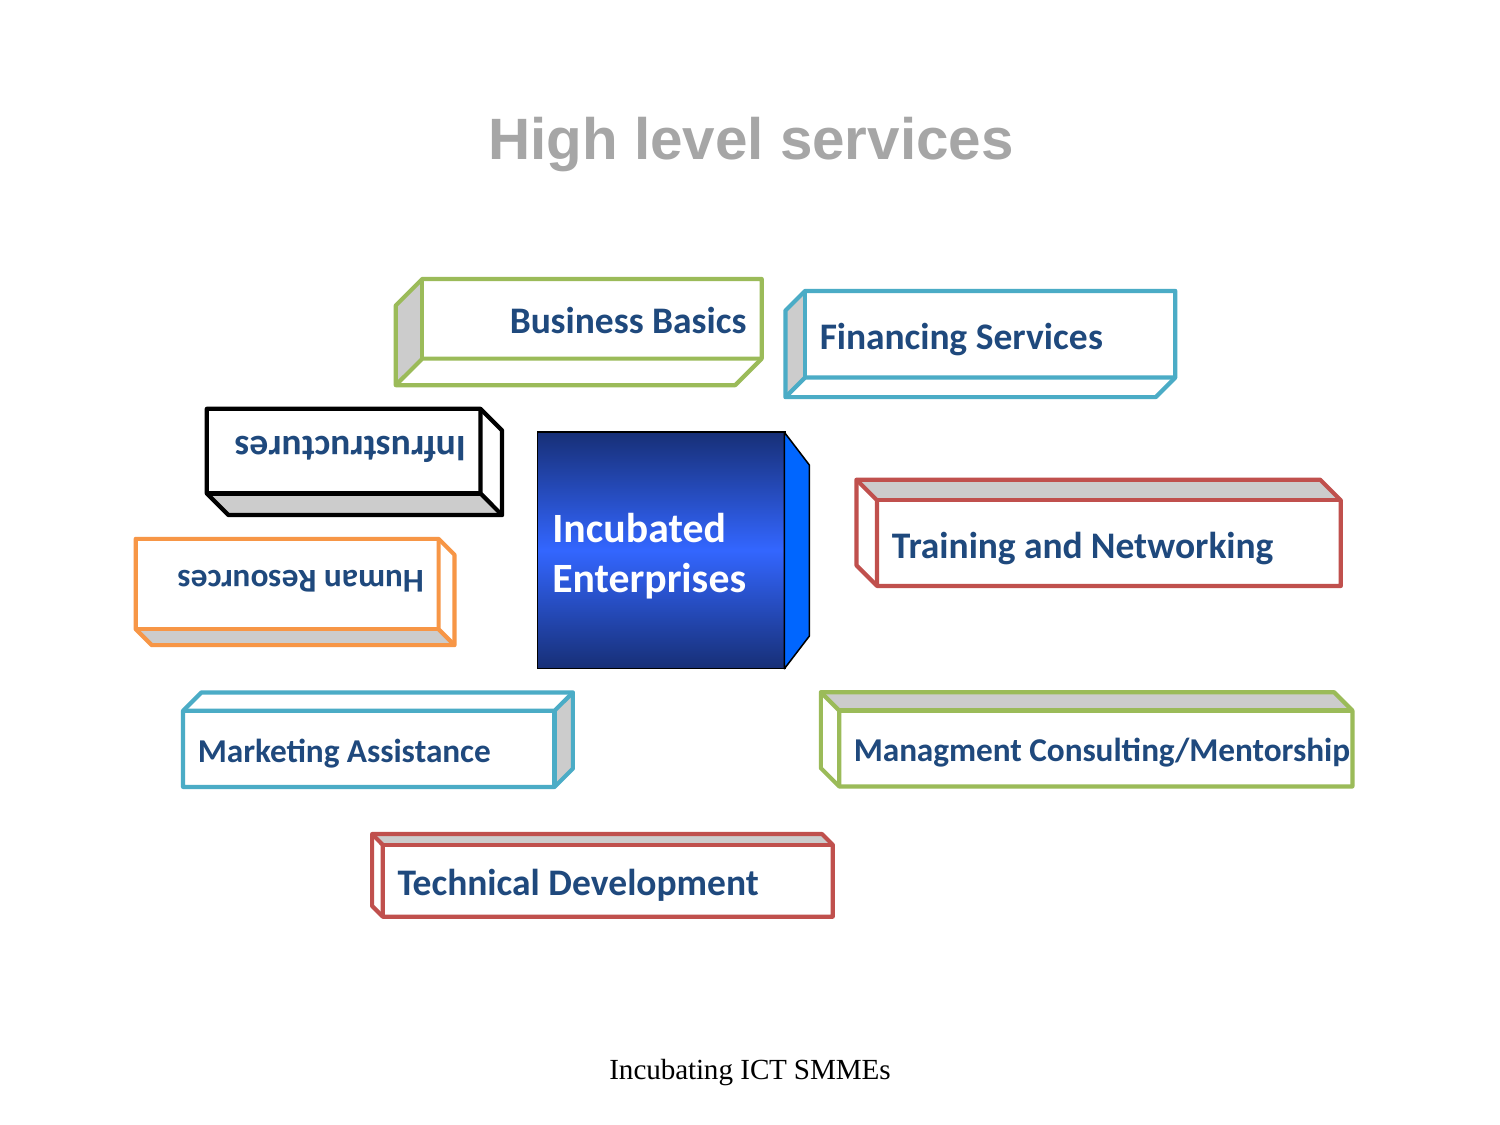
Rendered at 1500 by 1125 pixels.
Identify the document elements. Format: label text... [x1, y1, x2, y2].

text_box Financing Services [783, 288, 1178, 400]
text_box Infrustructures [204, 406, 505, 518]
text_box Marketing Assistance [180, 690, 575, 790]
text_box Technical Development [370, 831, 835, 919]
text_box Managment Consulting/Mentorship [818, 690, 1355, 789]
text_box Business Basics [393, 276, 764, 388]
footer Incubating ICT SMMEs [512, 1042, 988, 1103]
text_box Training and Networking [854, 477, 1343, 589]
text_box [537, 431, 810, 669]
text_box Human Resources [133, 536, 457, 648]
title High level services [76, 42, 1427, 231]
